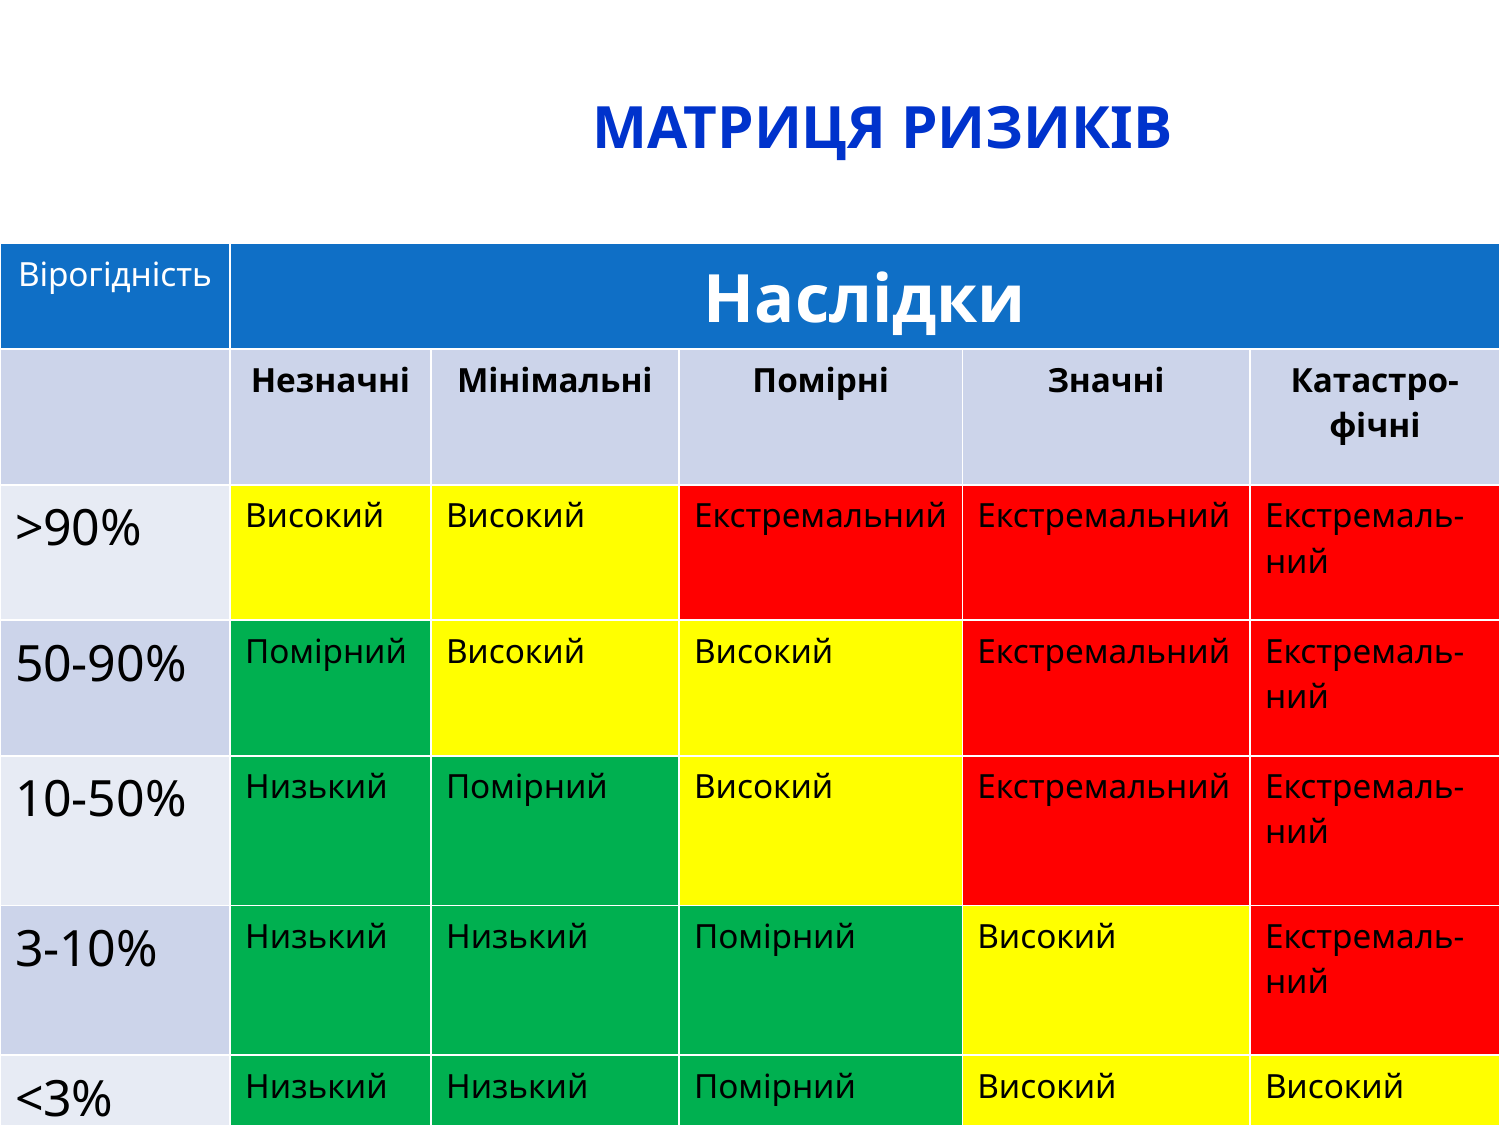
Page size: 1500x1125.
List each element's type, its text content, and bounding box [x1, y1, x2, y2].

table_cell Екстремаль-ний [1251, 757, 1499, 905]
table_cell Мінімальні [432, 350, 678, 484]
table_header Наслідки [231, 244, 1499, 348]
table_cell Високий [963, 1056, 1249, 1125]
table_cell Високий [432, 486, 678, 619]
table_cell Високий [680, 757, 962, 905]
table_cell 3-10% [1, 906, 229, 1054]
table_cell Екстремаль-ний [1251, 906, 1499, 1054]
table_cell Високий [432, 621, 678, 755]
table_cell Екстремальний [680, 486, 962, 619]
table_cell <3% [1, 1056, 229, 1125]
table_cell Високий [963, 906, 1249, 1054]
table_cell Високий [231, 486, 430, 619]
table_cell Екстремальний [963, 757, 1249, 905]
table_cell Високий [1251, 1056, 1499, 1125]
table_cell [1, 350, 229, 484]
table_cell Високий [680, 621, 962, 755]
table_cell Значні [963, 350, 1249, 484]
table_cell Незначні [231, 350, 430, 484]
title МАТРИЦЯ РИЗИКІВ [265, 30, 1500, 219]
table_cell Низький [231, 906, 430, 1054]
table_cell Екстремаль-ний [1251, 621, 1499, 755]
table_cell 10-50% [1, 757, 229, 905]
table_cell Помірний [432, 757, 678, 905]
table_header Вірогідність [1, 244, 229, 348]
table_cell Екстремальний [963, 486, 1249, 619]
table_cell Низький [432, 906, 678, 1054]
table_cell Помірний [680, 1056, 962, 1125]
table_cell Низький [231, 1056, 430, 1125]
table_cell Помірний [680, 906, 962, 1054]
table_cell Екстремаль-ний [1251, 486, 1499, 619]
table_cell Помірний [231, 621, 430, 755]
table_cell Екстремальний [963, 621, 1249, 755]
table_cell 50-90% [1, 621, 229, 755]
table_cell Катастро-фічні [1251, 350, 1499, 484]
table_cell Помірні [680, 350, 962, 484]
table_cell Низький [432, 1056, 678, 1125]
table_cell >90% [1, 486, 229, 619]
table_cell Низький [231, 757, 430, 905]
